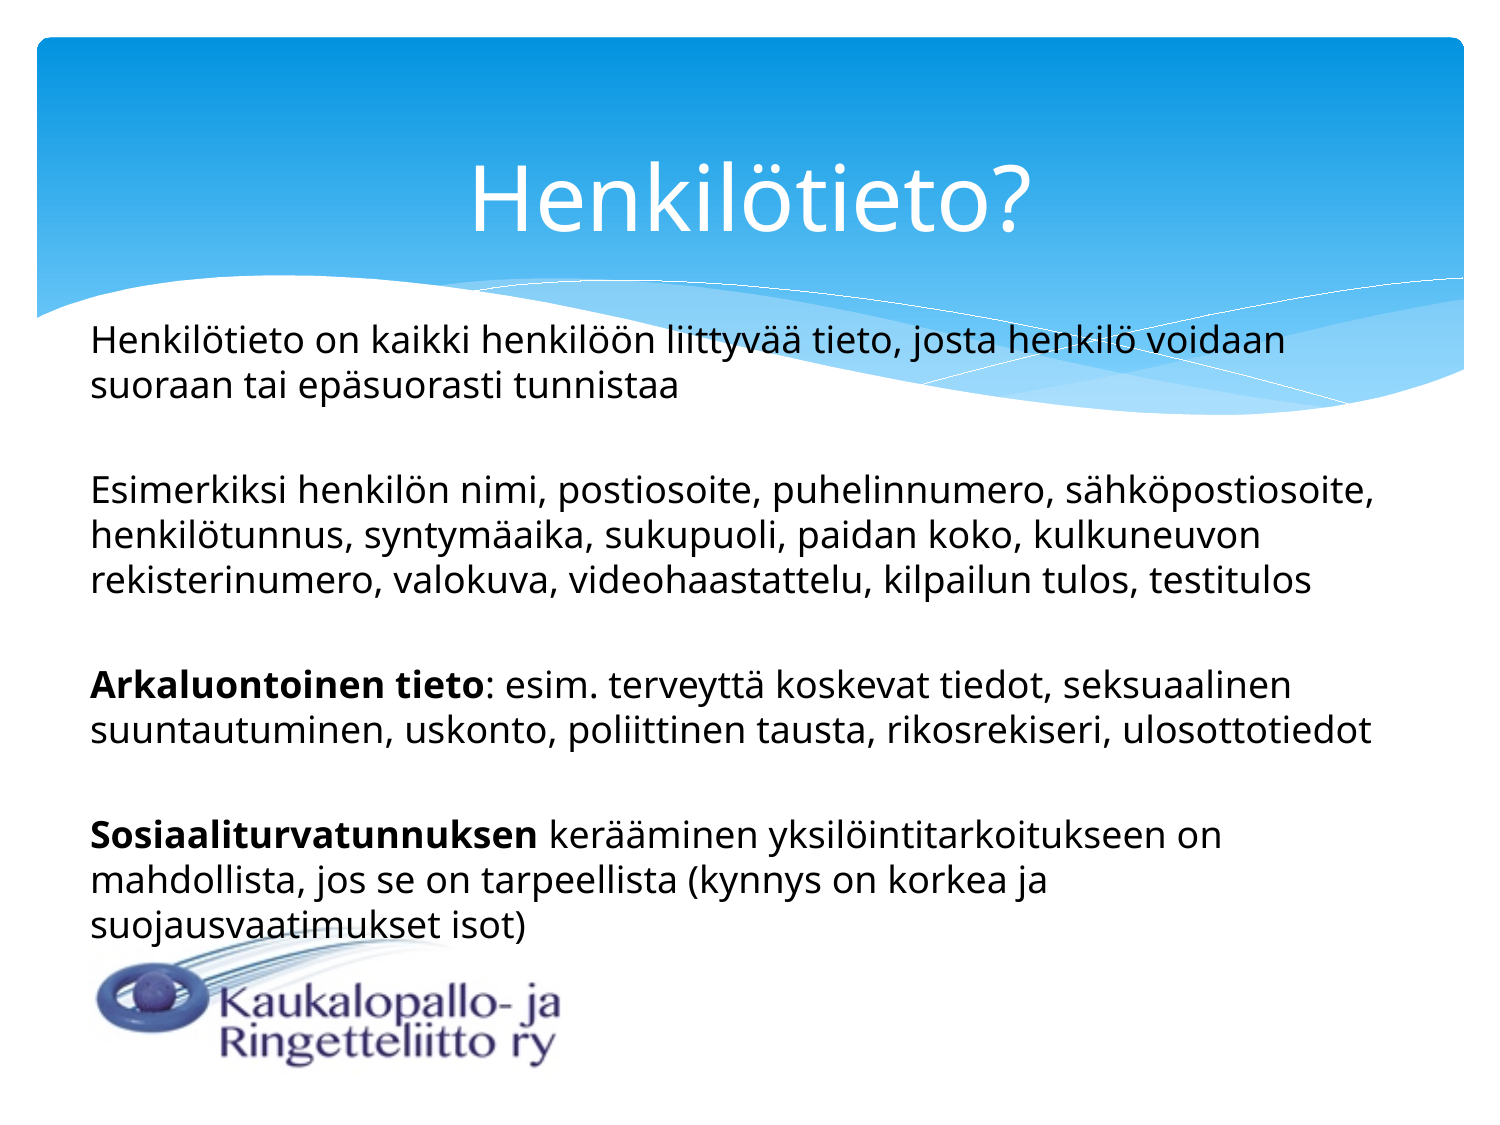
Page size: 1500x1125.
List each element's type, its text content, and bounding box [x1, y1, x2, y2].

title Henkilötieto? [75, 92, 1425, 298]
picture [88, 916, 572, 1086]
text_box Henkilötieto on kaikki henkilöön liittyvää tieto, josta henkilö voidaan suoraan tai epäsuorasti tunnistaa Esimerkiksi henkilön nimi, postiosoite, puhelinnumero, sähköpostiosoite, henkilötunnus, syntymäaika, sukupuoli, paidan koko, kulkuneuvon rekisterinumero, valokuva, videohaastattelu, kilpailun tulos, testitulos Arkaluontoinen tieto: esim. terveyttä koskevat tiedot, seksuaalinen suuntautuminen, uskonto, poliittinen tausta, rikosrekiseri, ulosottotiedot Sosiaaliturvatunnuksen kerääminen yksilöintitarkoitukseen on mahdollista, jos se on tarpeellista (kynnys on korkea ja suojausvaatimukset isot) [74, 308, 1425, 959]
